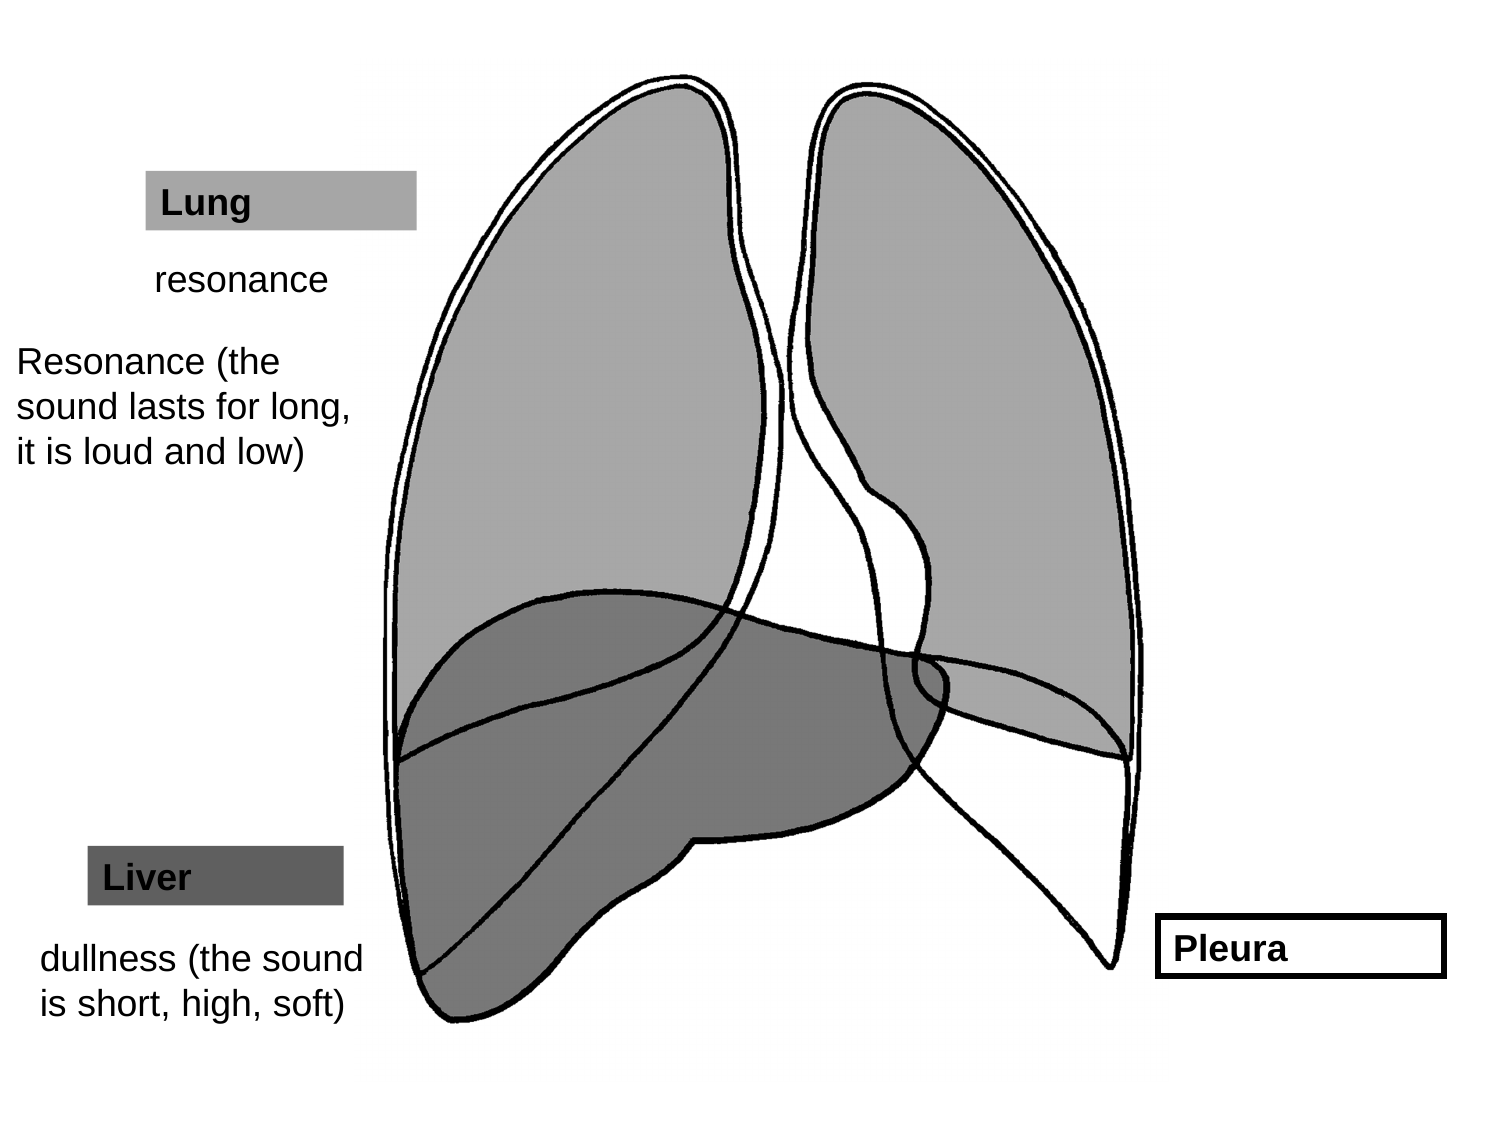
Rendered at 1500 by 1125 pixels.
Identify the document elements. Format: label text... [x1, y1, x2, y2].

picture [354, 58, 1169, 1082]
text_box resonance [139, 247, 354, 308]
text_box Resonance (the sound lasts for long, it is loud and low) [1, 329, 354, 480]
text_box Pleura [1169, 916, 1444, 977]
text_box Liver [87, 845, 344, 906]
text_box dullness (the sound is short, high, soft) [24, 927, 354, 1032]
text_box Lung [145, 170, 354, 231]
